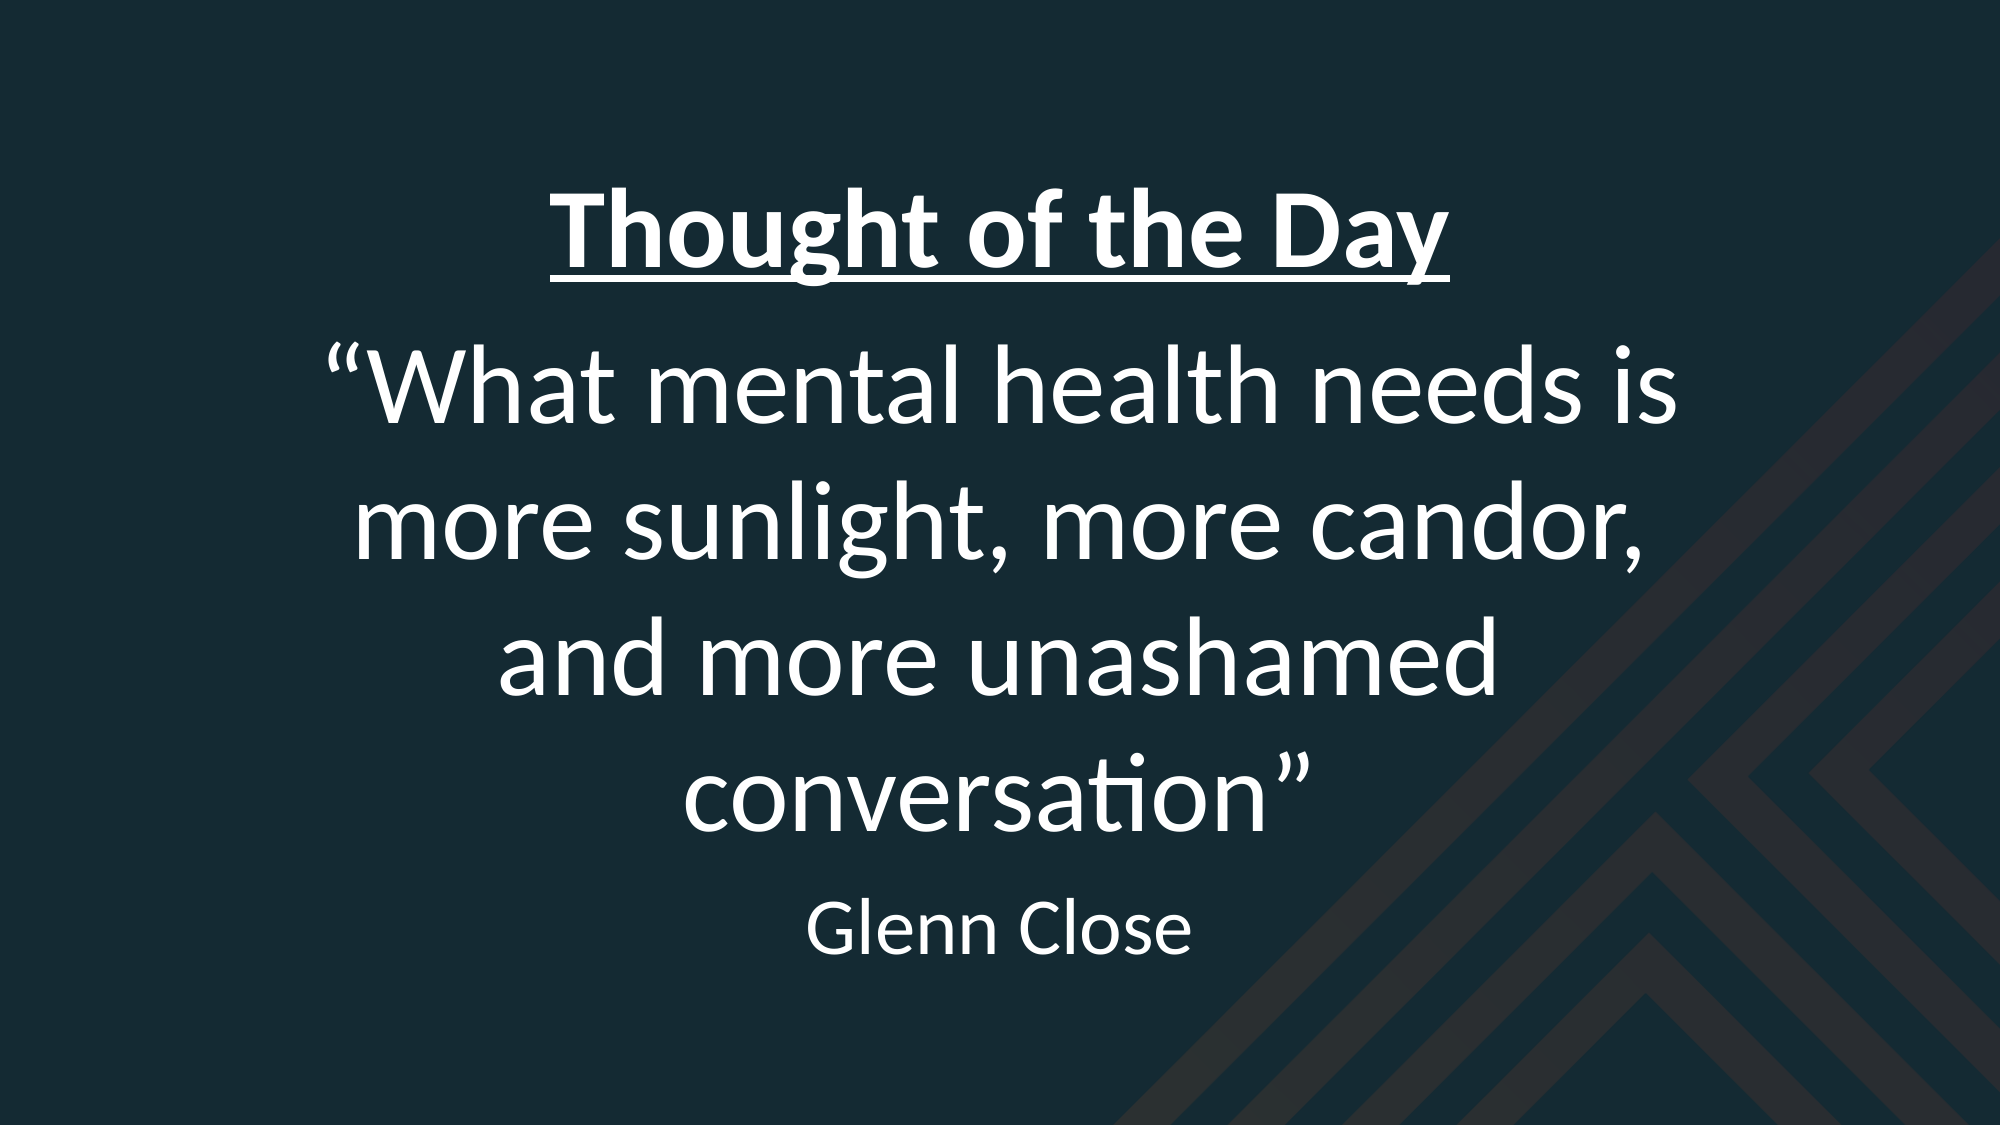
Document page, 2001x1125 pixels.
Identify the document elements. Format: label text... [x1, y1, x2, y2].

list Thought of the Day “What mental health needs is more sunlight, more candor, and more unashamed conversation” Glenn Close [249, 145, 1750, 980]
